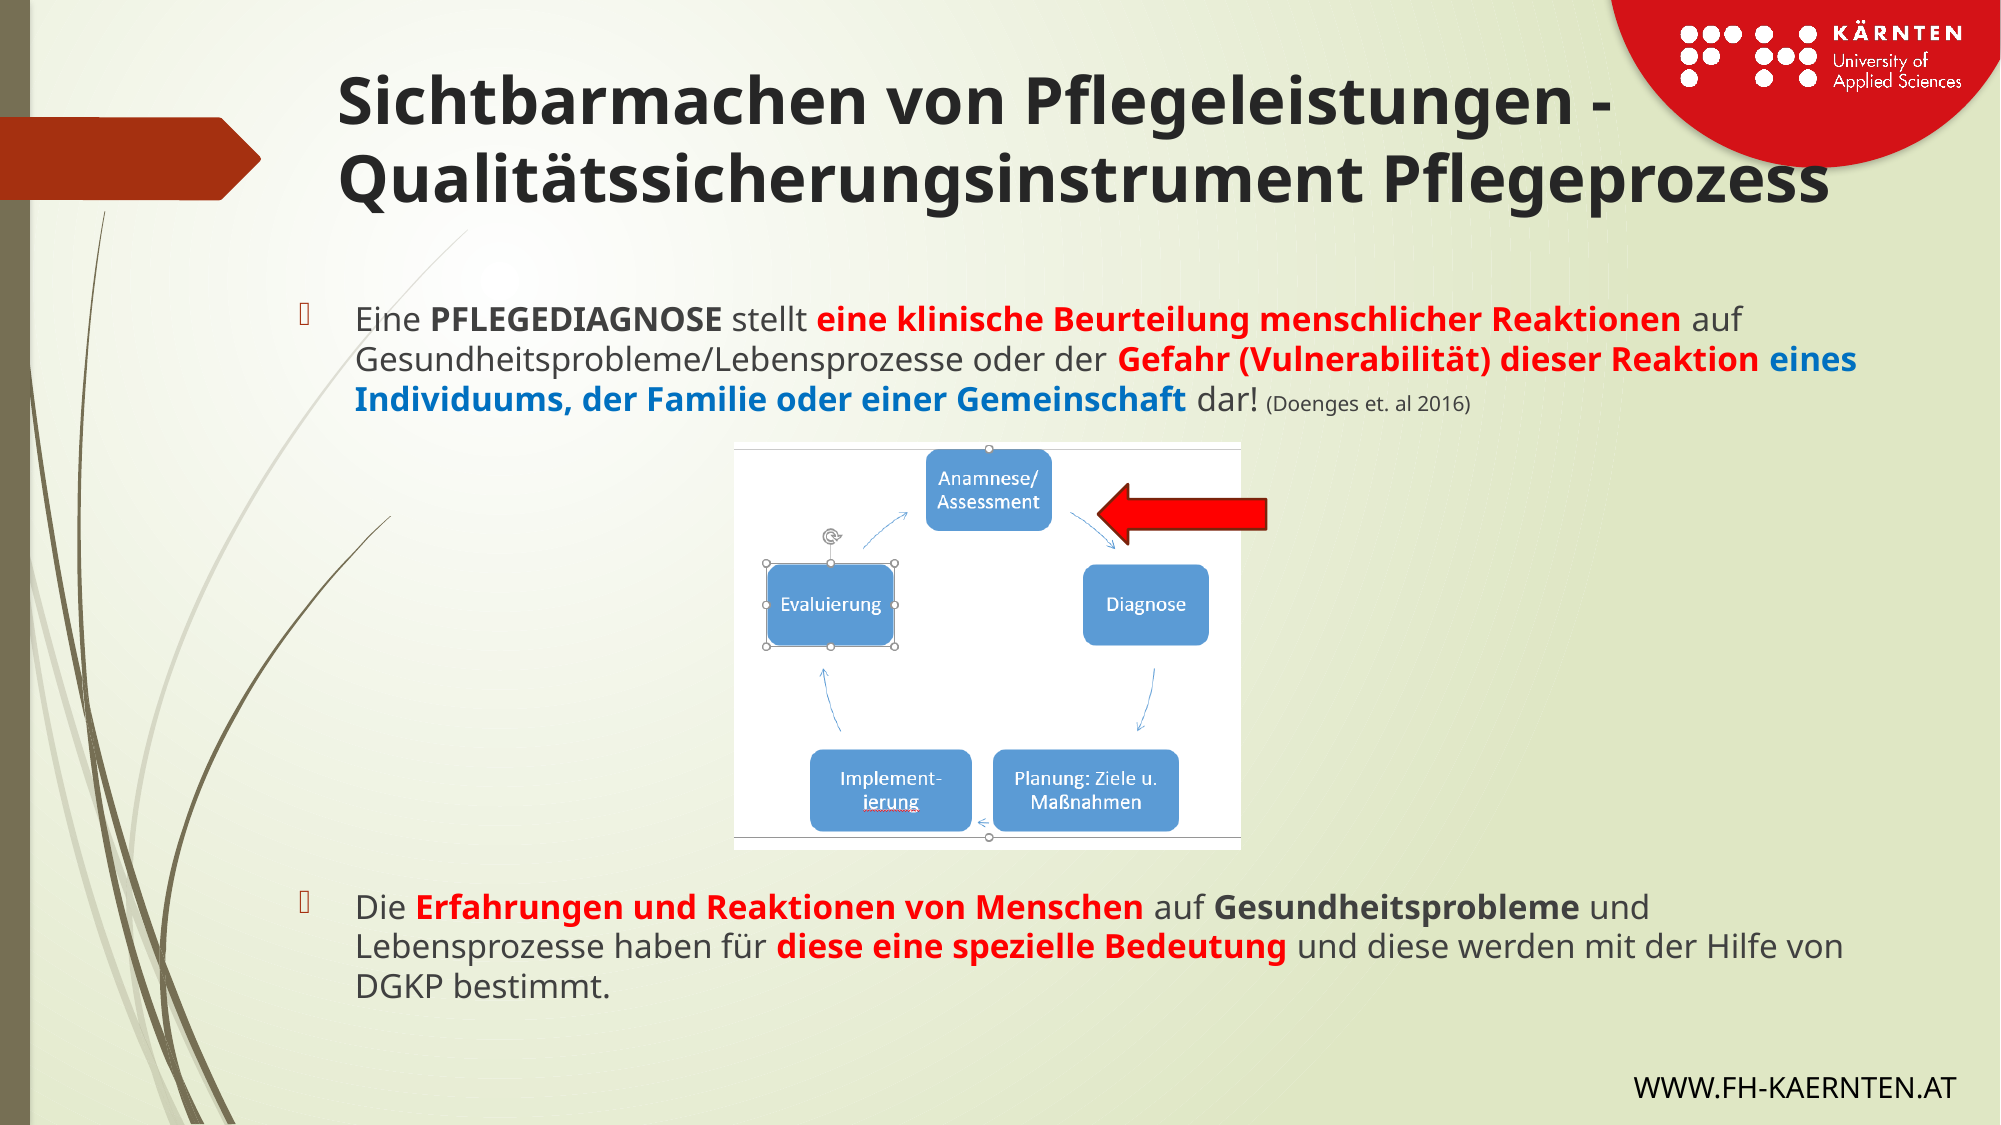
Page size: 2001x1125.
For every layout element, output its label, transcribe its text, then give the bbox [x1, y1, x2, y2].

picture [733, 441, 1241, 850]
title Sichtbarmachen von Pflegeleistungen - Qualitätssicherungsinstrument Pflegeprozess [322, 52, 1888, 209]
picture [1618, 0, 2001, 149]
text_box [1245, 497, 1268, 531]
list Eine PFLEGEDIAGNOSE stellt eine klinische Beurteilung menschlicher Reaktionen auf Gesundheitsprobleme/Lebensprozesse oder der Gefahr (Vulnerabilität) dieser Reaktion eines Individuums, der Familie oder einer Gemeinschaft dar! (Doenges et. al 2016) Die Erfahrungen und Reaktionen von Menschen auf Gesundheitsprobleme und Lebensprozesse haben für diese eine spezielle Bedeutung und diese werden mit der Hilfe von DGKP bestimmt. [283, 209, 1888, 1041]
